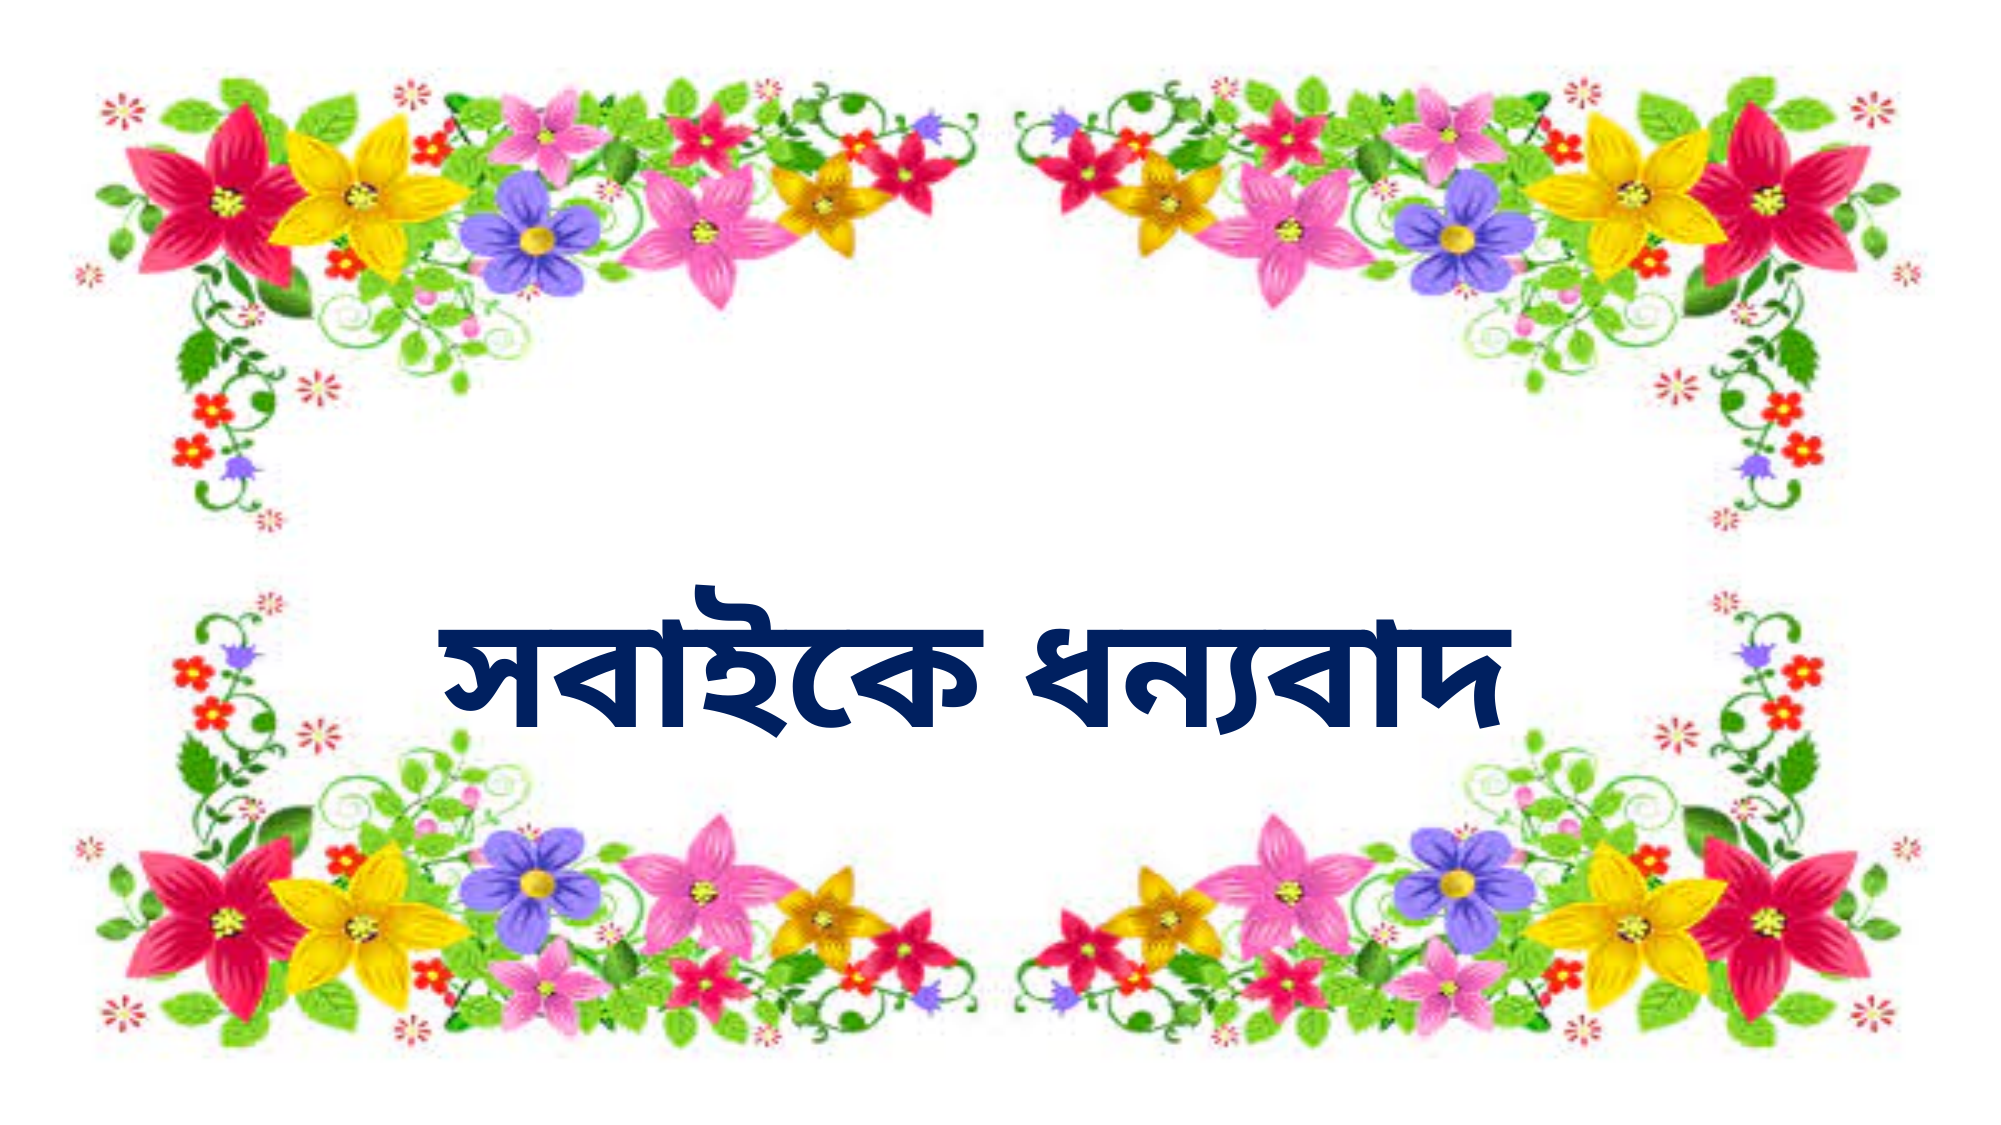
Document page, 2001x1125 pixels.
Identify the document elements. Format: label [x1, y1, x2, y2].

text_box [23, 20, 1980, 1106]
